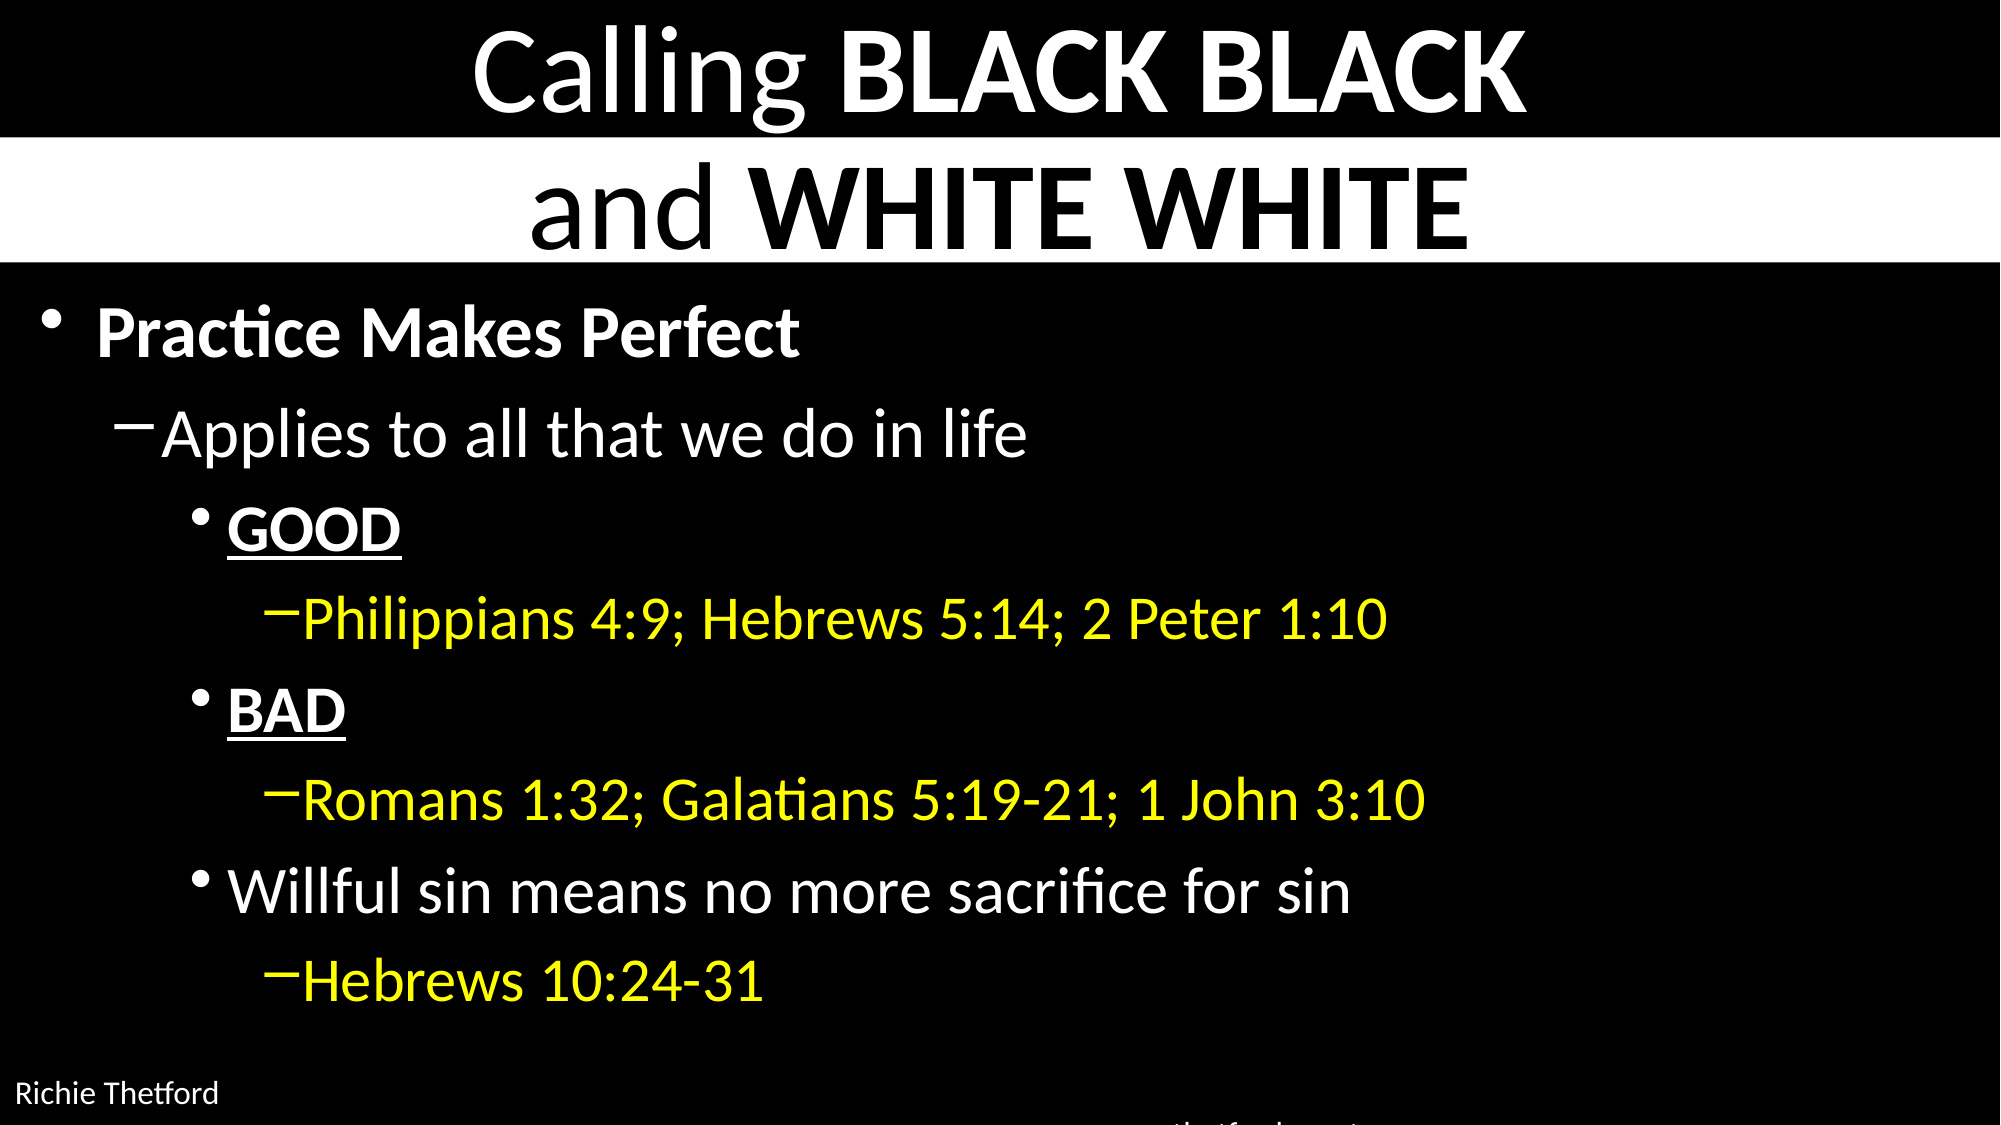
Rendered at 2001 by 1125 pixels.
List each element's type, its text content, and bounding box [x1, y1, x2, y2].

text_box and WHITE WHITE [0, 137, 2000, 263]
text_box Calling BLACK BLACK [0, 0, 2000, 125]
text_box Practice Makes Perfect Applies to all that we do in life GOOD Philippians 4:9; Hebrews 5:14; 2 Peter 1:10 BAD Romans 1:32; Galatians 5:19-21; 1 John 3:10 Willful sin means no more sacrifice for sin Hebrews 10:24-31 [24, 275, 1975, 1063]
text_box Richie Thetford www.thetfordcountry.com [0, 1064, 2000, 1125]
